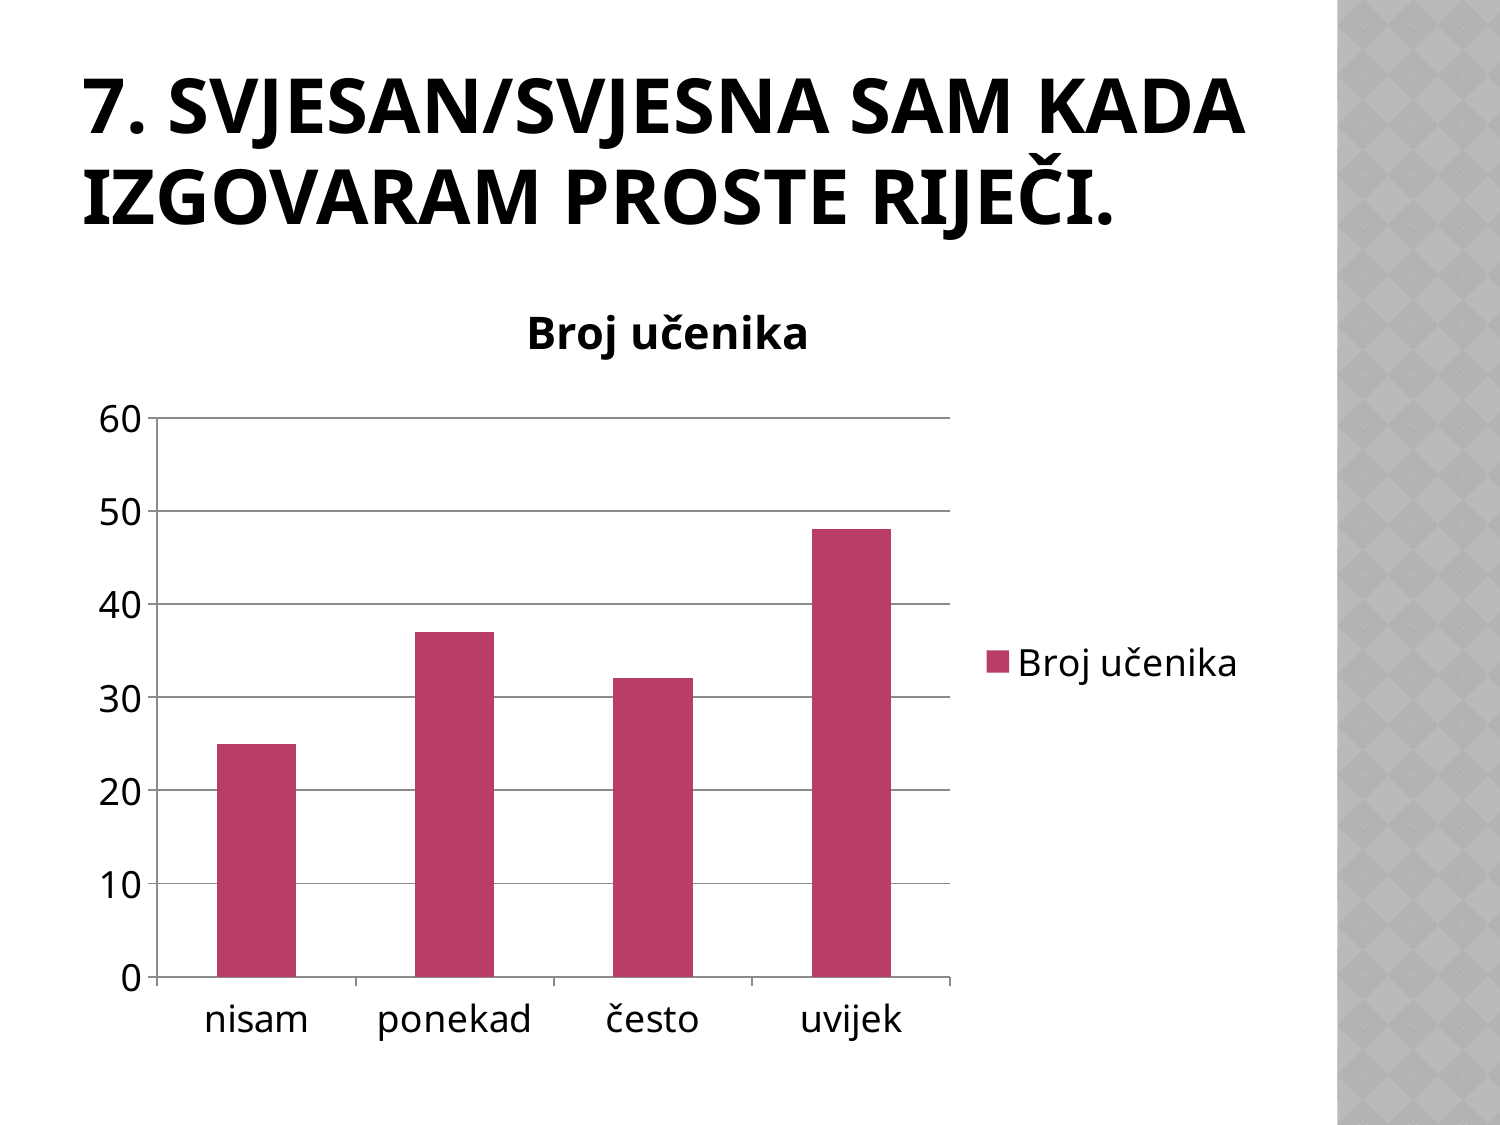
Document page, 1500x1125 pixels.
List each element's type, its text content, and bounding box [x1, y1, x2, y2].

chart [74, 263, 1263, 1060]
title 7. Svjesan/svjesna sam kada izgovaram proste riječi. [75, 52, 1263, 240]
